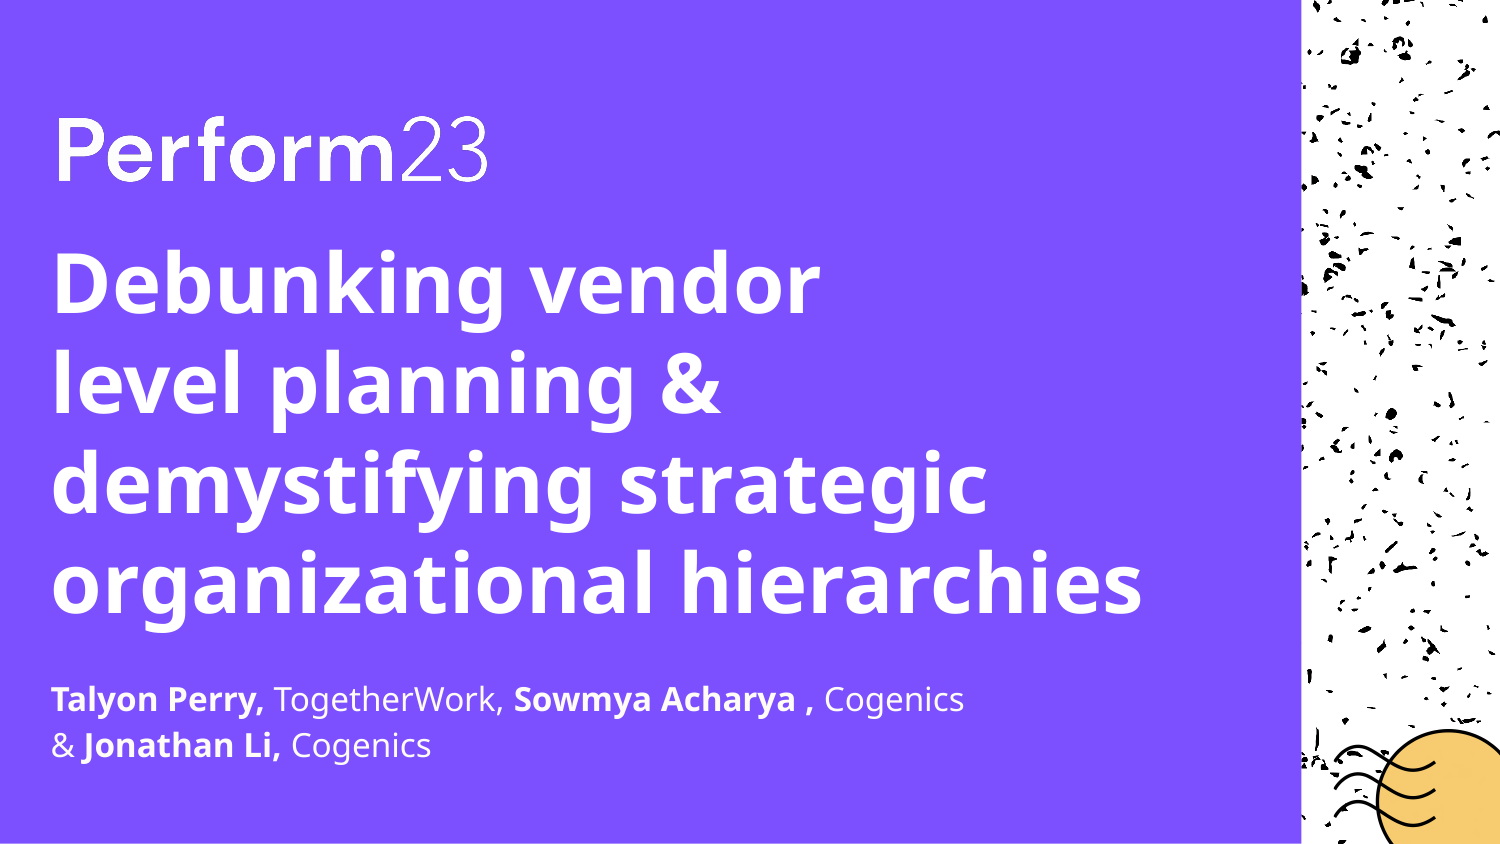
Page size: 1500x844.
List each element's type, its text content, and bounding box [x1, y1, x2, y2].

title Debunking vendor level planning & demystifying strategic organizational hierarchies [35, 225, 1228, 645]
picture [1302, 0, 1500, 844]
picture [59, 116, 487, 182]
text_box Talyon Perry, TogetherWork, Sowmya Acharya , Cogenics & Jonathan Li, Cogenics [35, 657, 1143, 779]
